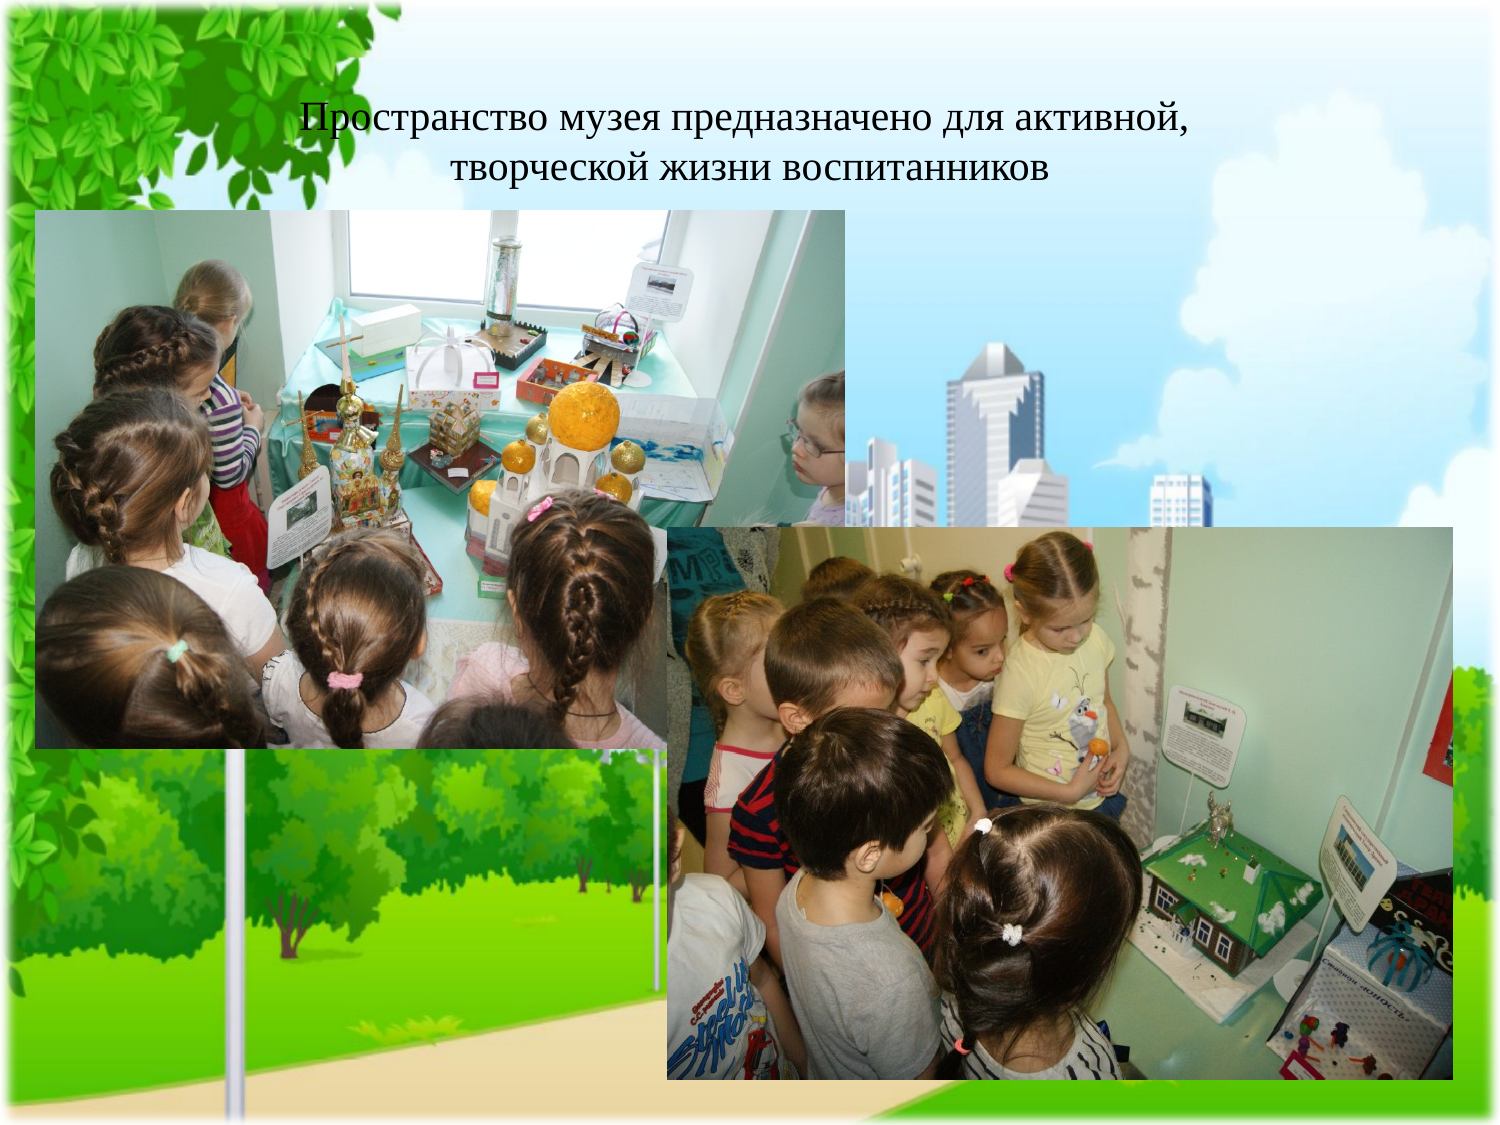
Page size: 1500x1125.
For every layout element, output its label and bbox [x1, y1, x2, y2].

picture [0, 0, 1500, 1125]
list [34, 210, 845, 749]
